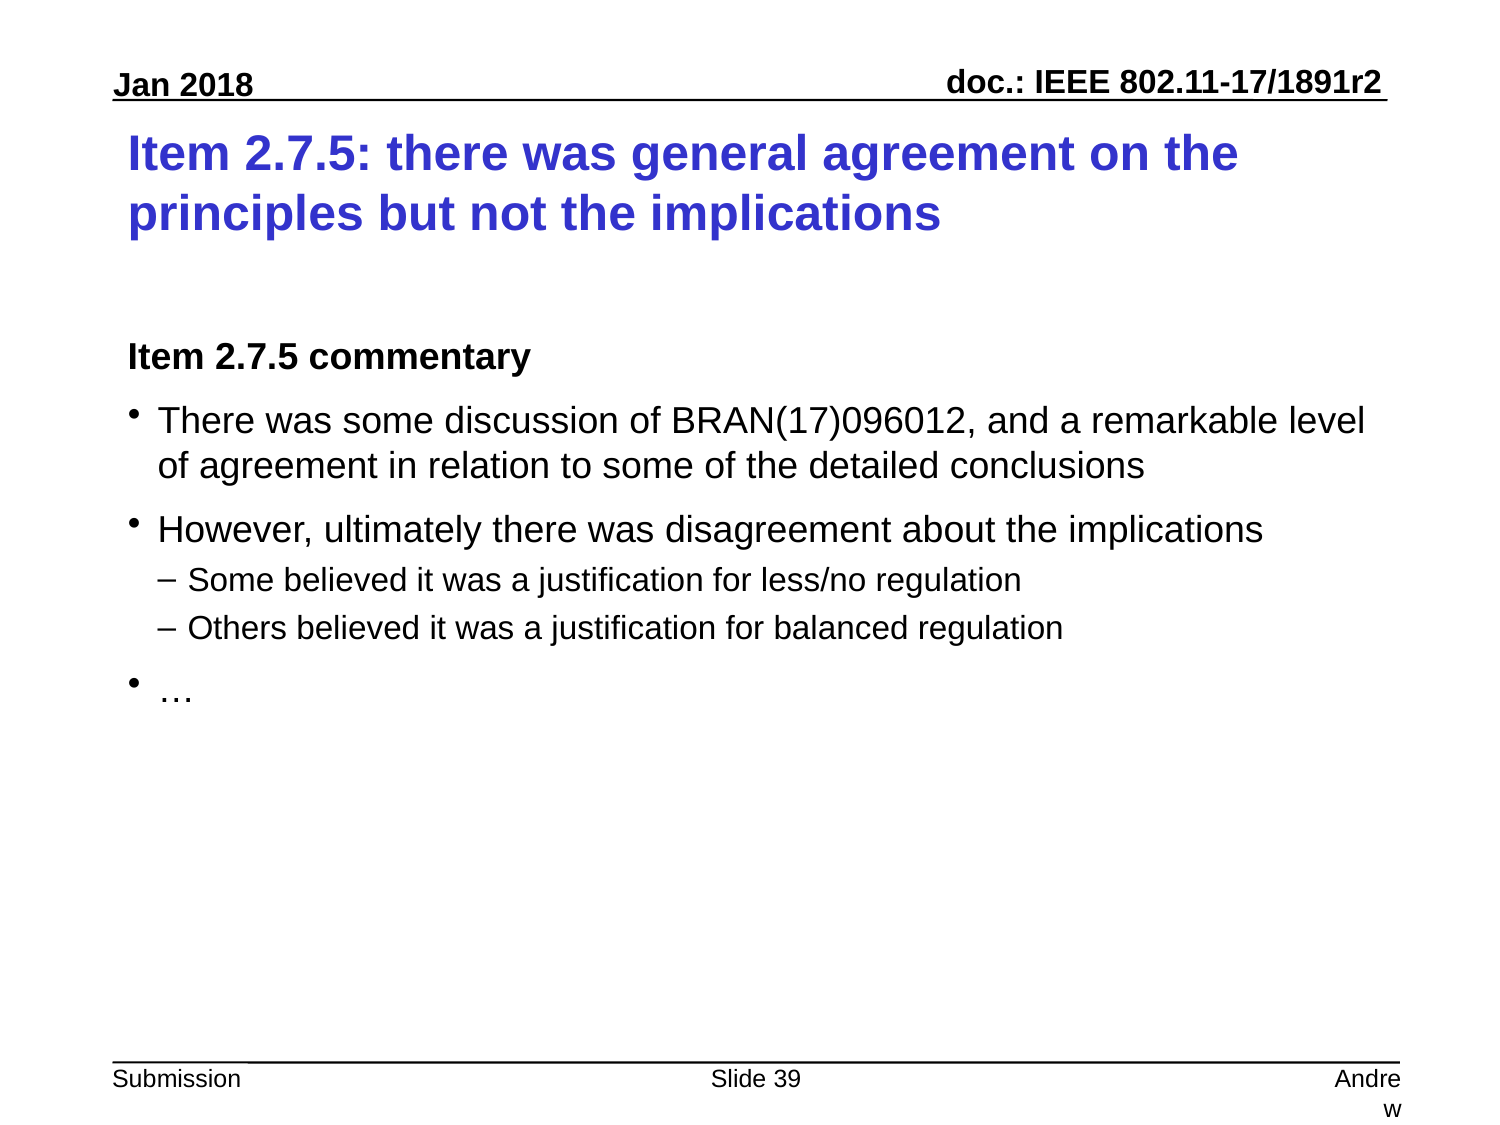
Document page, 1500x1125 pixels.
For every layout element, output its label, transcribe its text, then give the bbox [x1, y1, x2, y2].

slide_number Slide 39 [709, 1061, 803, 1093]
list Item 2.7.5 commentary There was some discussion of BRAN(17)096012, and a remarkable level of agreement in relation to some of the detailed conclusions However, ultimately there was disagreement about the implications Some believed it was a justification for less/no regulation Others believed it was a justification for balanced regulation … [112, 324, 1388, 1000]
title Item 2.7.5: there was general agreement on the principles but not the implications [112, 112, 1425, 288]
footer Andrew Myles, Cisco [1320, 1061, 1402, 1093]
